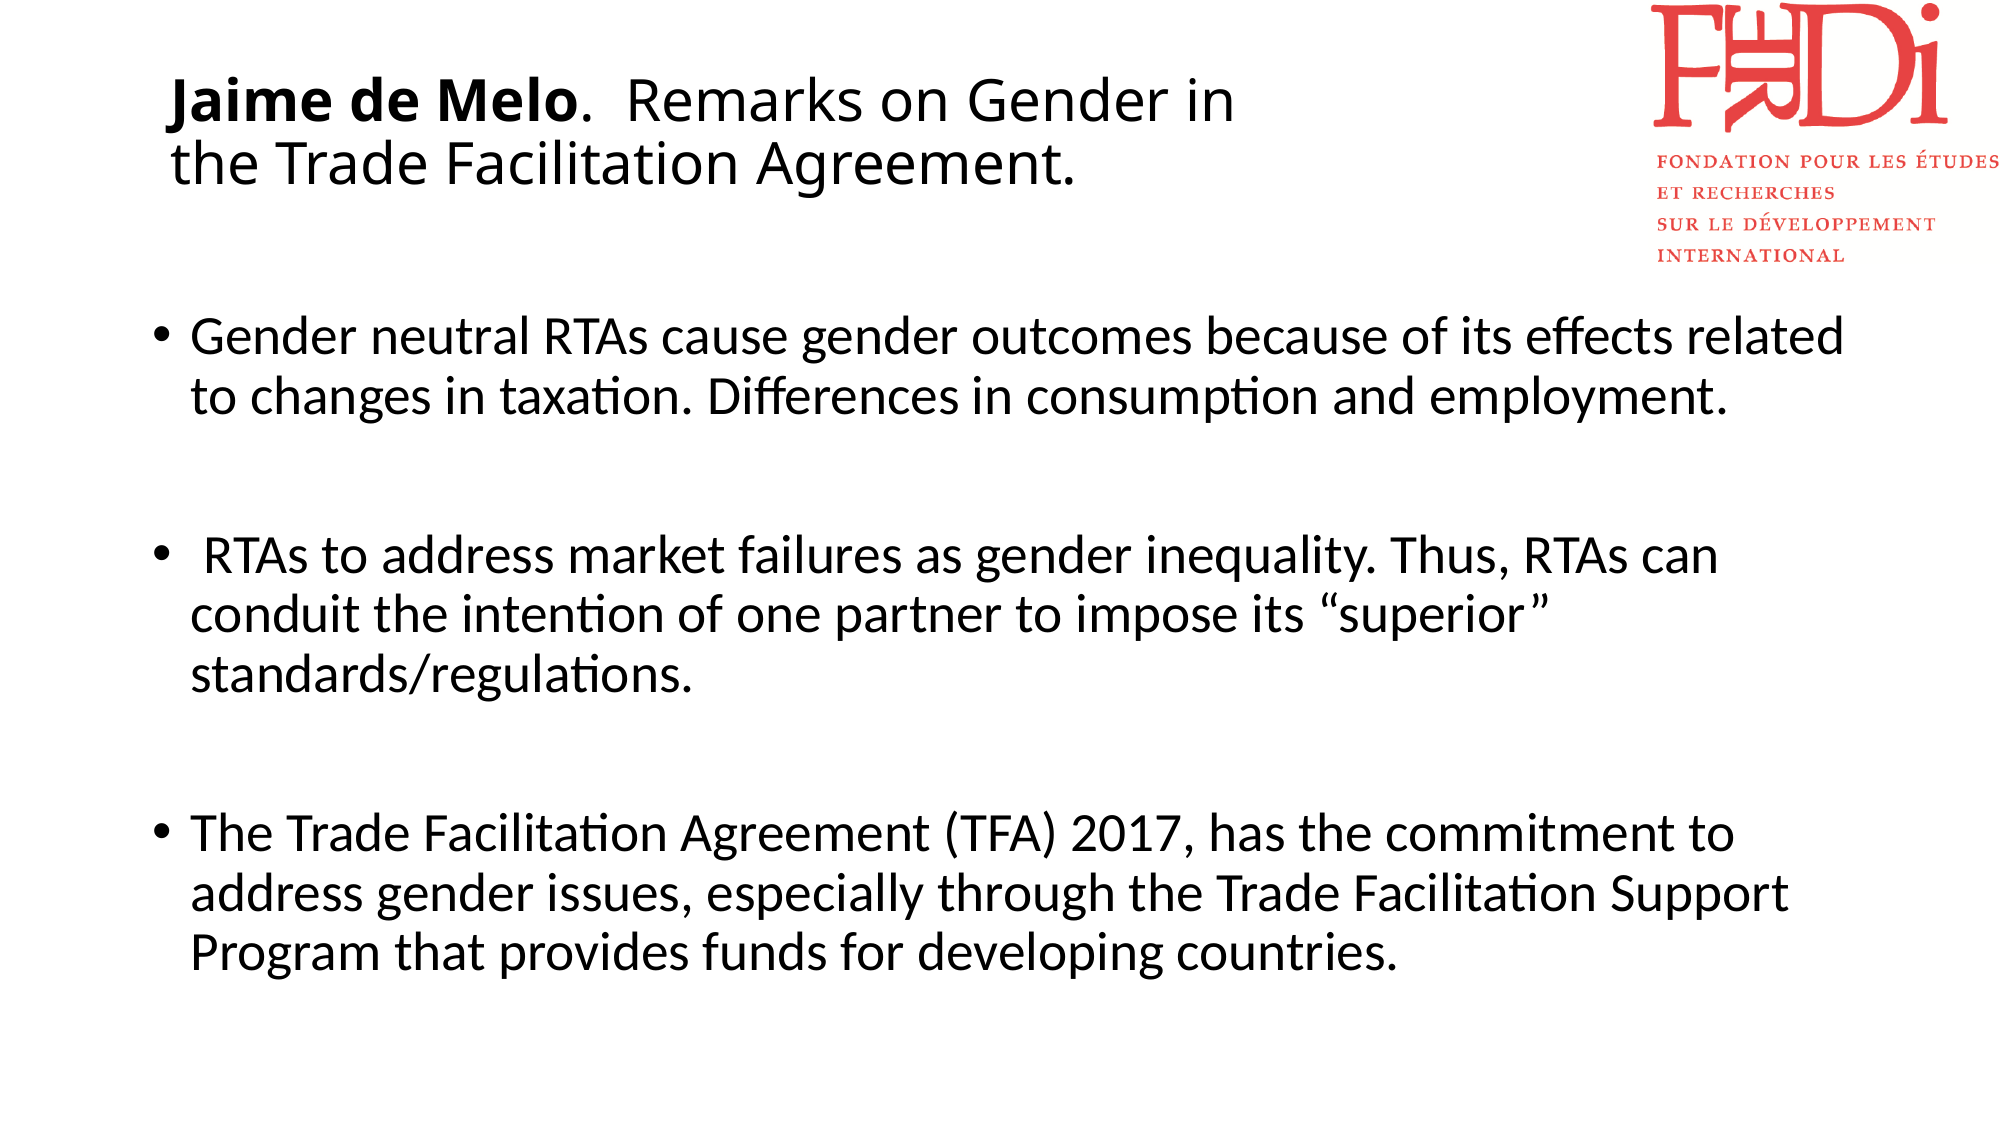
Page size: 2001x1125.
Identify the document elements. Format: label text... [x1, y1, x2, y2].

list Gender neutral RTAs cause gender outcomes because of its effects related to changes in taxation. Differences in consumption and employment. RTAs to address market failures as gender inequality. Thus, RTAs can conduit the intention of one partner to impose its “superior” standards/regulations. The Trade Facilitation Agreement (TFA) 2017, has the commitment to address gender issues, especially through the Trade Facilitation Support Program that provides funds for developing countries. [137, 299, 1863, 1014]
picture [1648, 0, 2000, 264]
title Jaime de Melo. Remarks on Gender in the Trade Facilitation Agreement. [155, 59, 1314, 209]
